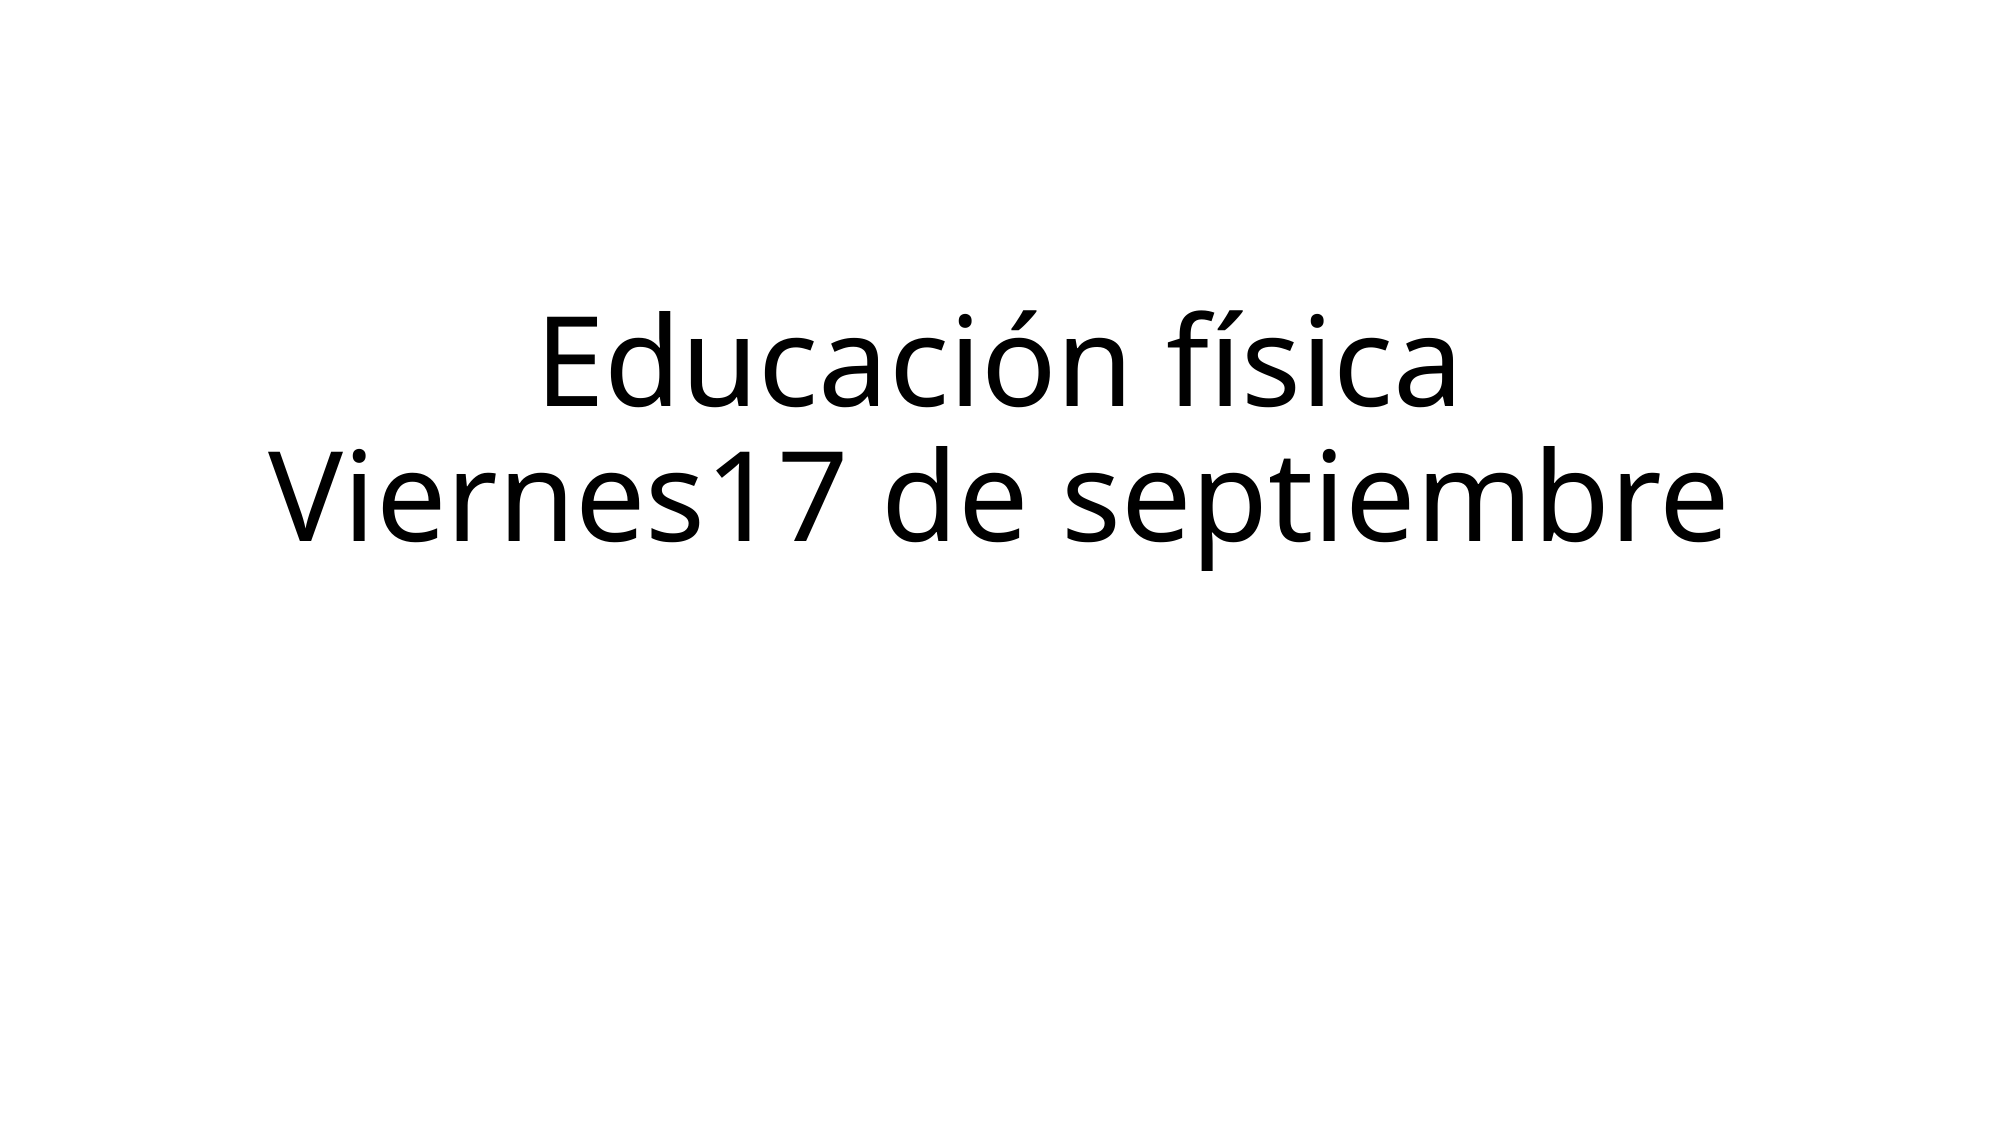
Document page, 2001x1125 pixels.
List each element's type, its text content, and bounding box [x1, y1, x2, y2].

title Educación física Viernes17 de septiembre [249, 184, 1750, 576]
